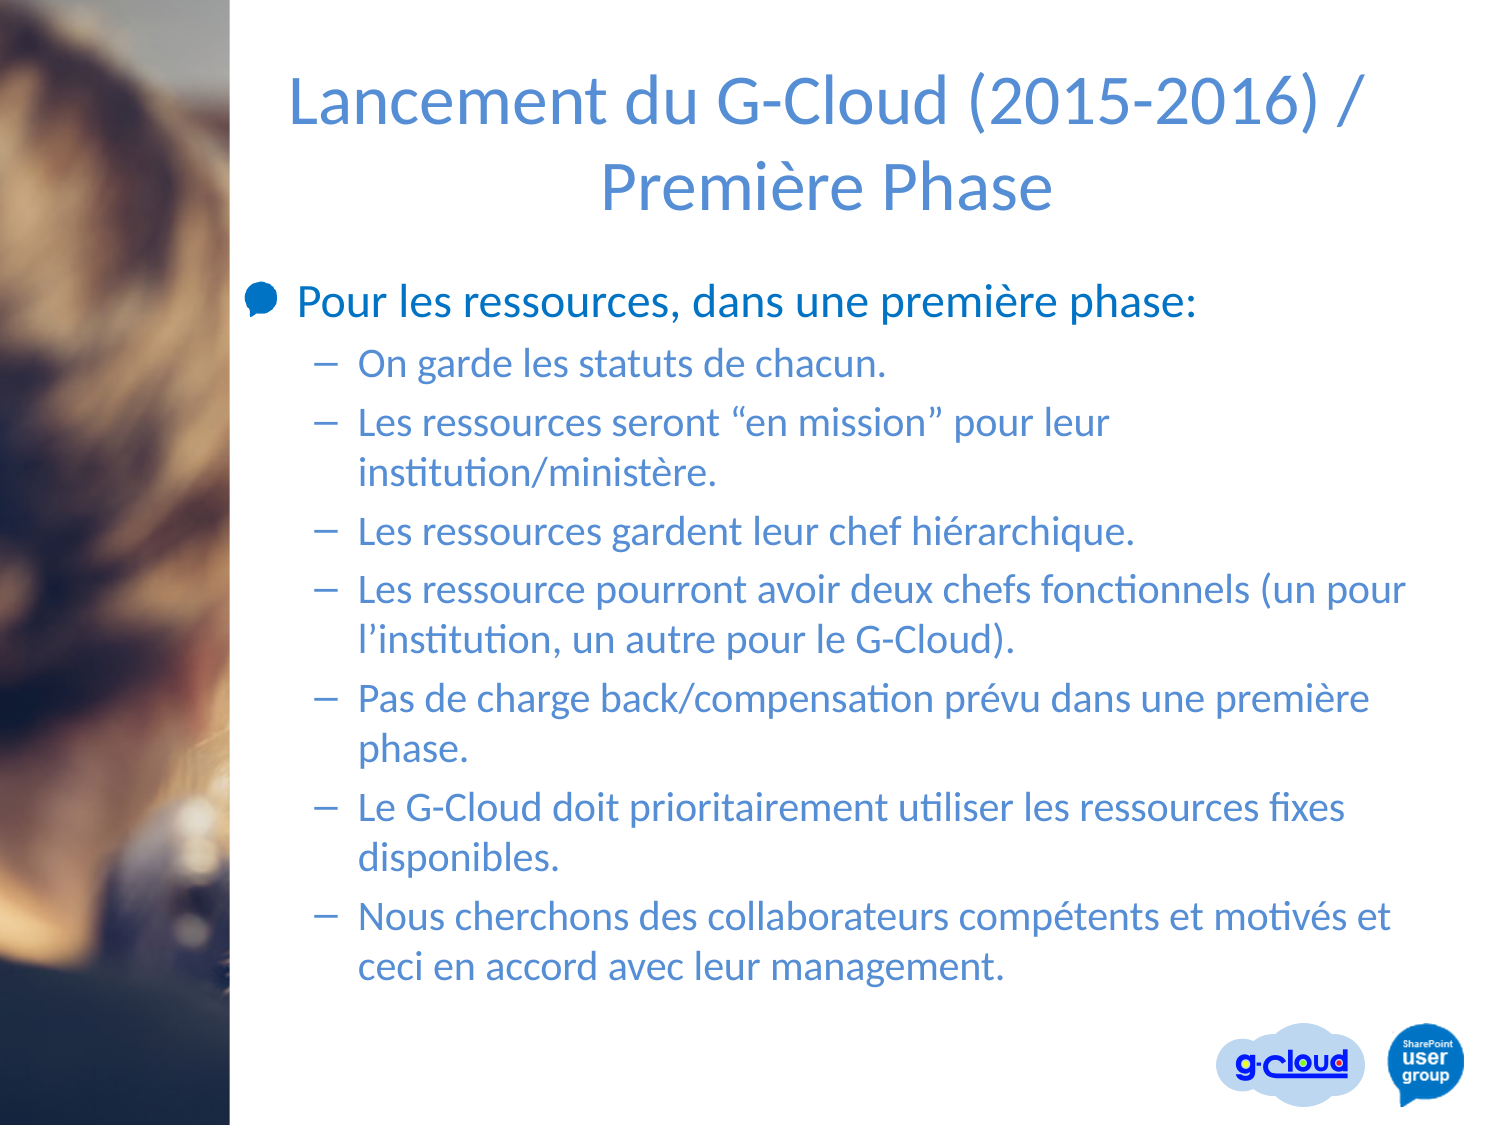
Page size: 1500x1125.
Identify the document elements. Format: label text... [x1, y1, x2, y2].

picture [244, 281, 277, 317]
title Lancement du G-Cloud (2015-2016) / Première Phase [229, 45, 1425, 233]
picture [1216, 1023, 1365, 1107]
list Pour les ressources, dans une première phase: On garde les statuts de chacun. Les ressources seront “en mission” pour leur institution/ministère. Les ressources gardent leur chef hiérarchique. Les ressource pourront avoir deux chefs fonctionnels (un pour l’institution, un autre pour le G-Cloud). Pas de charge back/compensation prévu dans une première phase. Le G-Cloud doit prioritairement utiliser les ressources fixes disponibles. Nous cherchons des collaborateurs compétents et motivés et ceci en accord avec leur management. [229, 262, 1425, 1005]
picture [1387, 1023, 1482, 1107]
picture [0, 0, 230, 1125]
